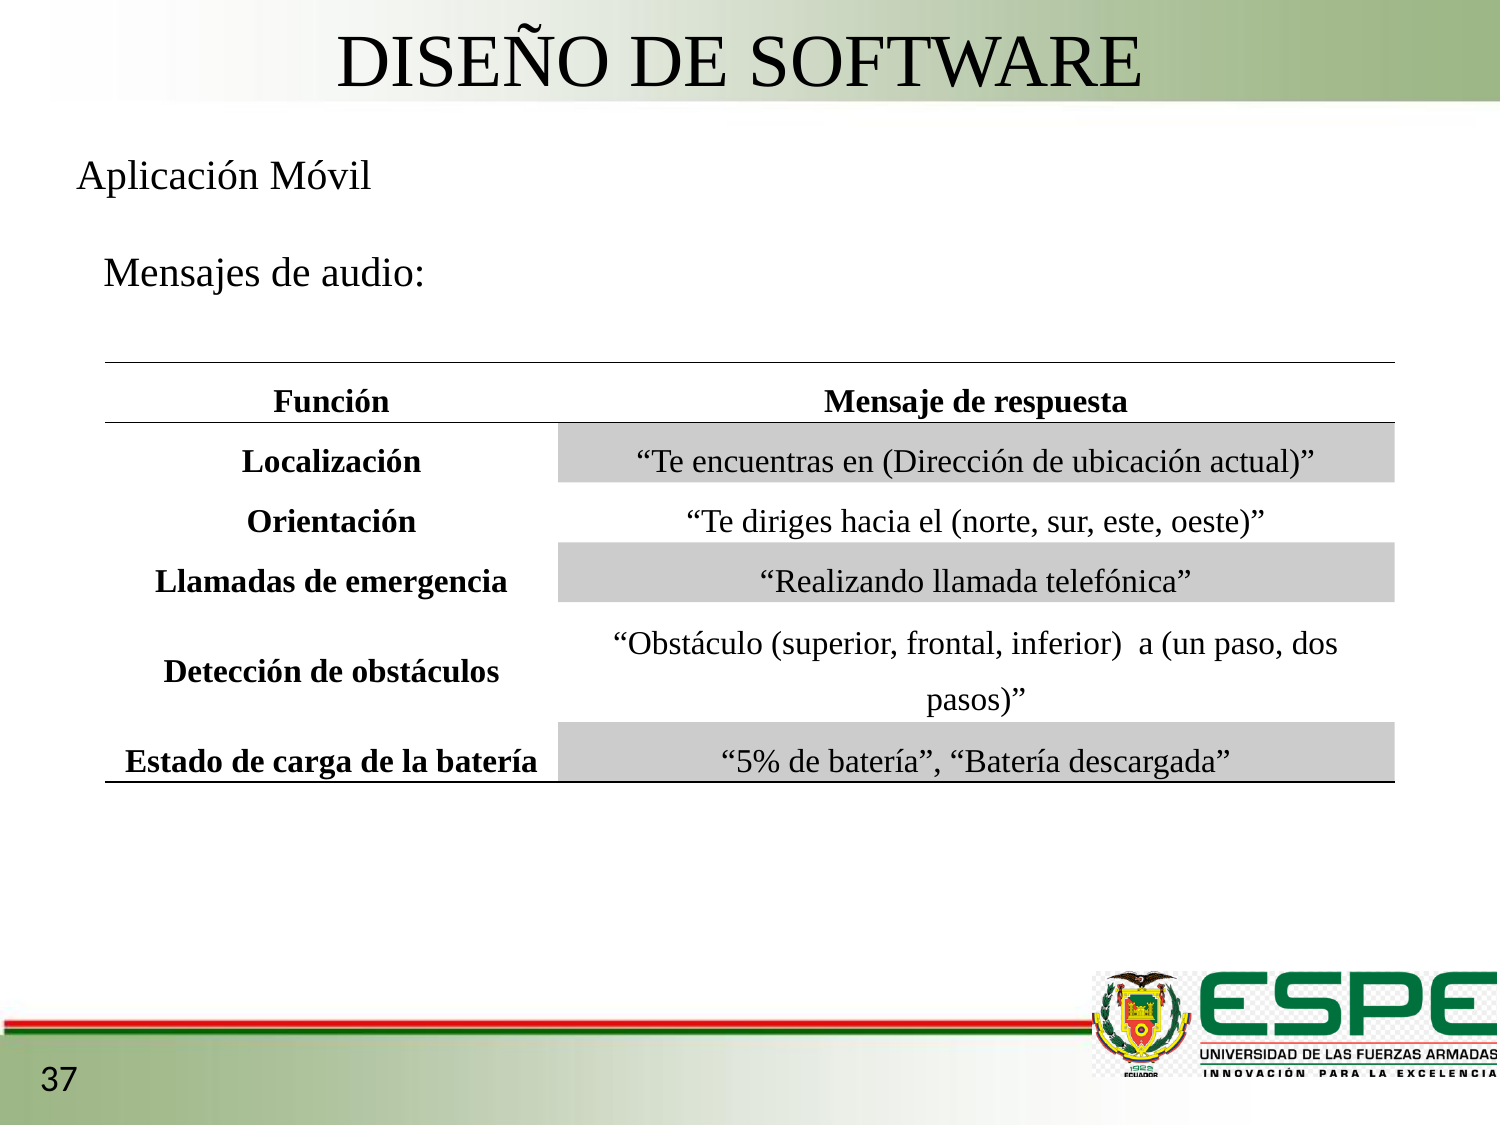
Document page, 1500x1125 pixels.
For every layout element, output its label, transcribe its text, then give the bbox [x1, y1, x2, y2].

slide_number 37 [24, 1046, 163, 1107]
text_box DISEÑO DE SOFTWARE [321, 4, 1179, 110]
table_cell “Realizando llamada telefónica” [558, 542, 1395, 602]
table_cell Llamadas de emergencia [105, 542, 558, 602]
table_cell Localización [105, 423, 558, 482]
table_cell “Obstáculo (superior, frontal, inferior) a (un paso, dos pasos)” [558, 602, 1395, 722]
table_cell “Te encuentras en (Dirección de ubicación actual)” [558, 423, 1395, 482]
table_cell “Te diriges hacia el (norte, sur, este, oeste)” [558, 482, 1395, 542]
text_box Aplicación Móvil [61, 140, 387, 206]
table_cell Detección de obstáculos [105, 602, 558, 722]
table_header Mensaje de respuesta [558, 363, 1395, 422]
table_cell “5% de batería”, “Batería descargada” [558, 722, 1395, 781]
text_box Mensajes de audio: [88, 237, 441, 303]
table_header Función [105, 363, 558, 422]
table_cell Estado de carga de la batería [105, 722, 558, 781]
table_cell Orientación [105, 482, 558, 542]
picture [0, 1, 1500, 1125]
